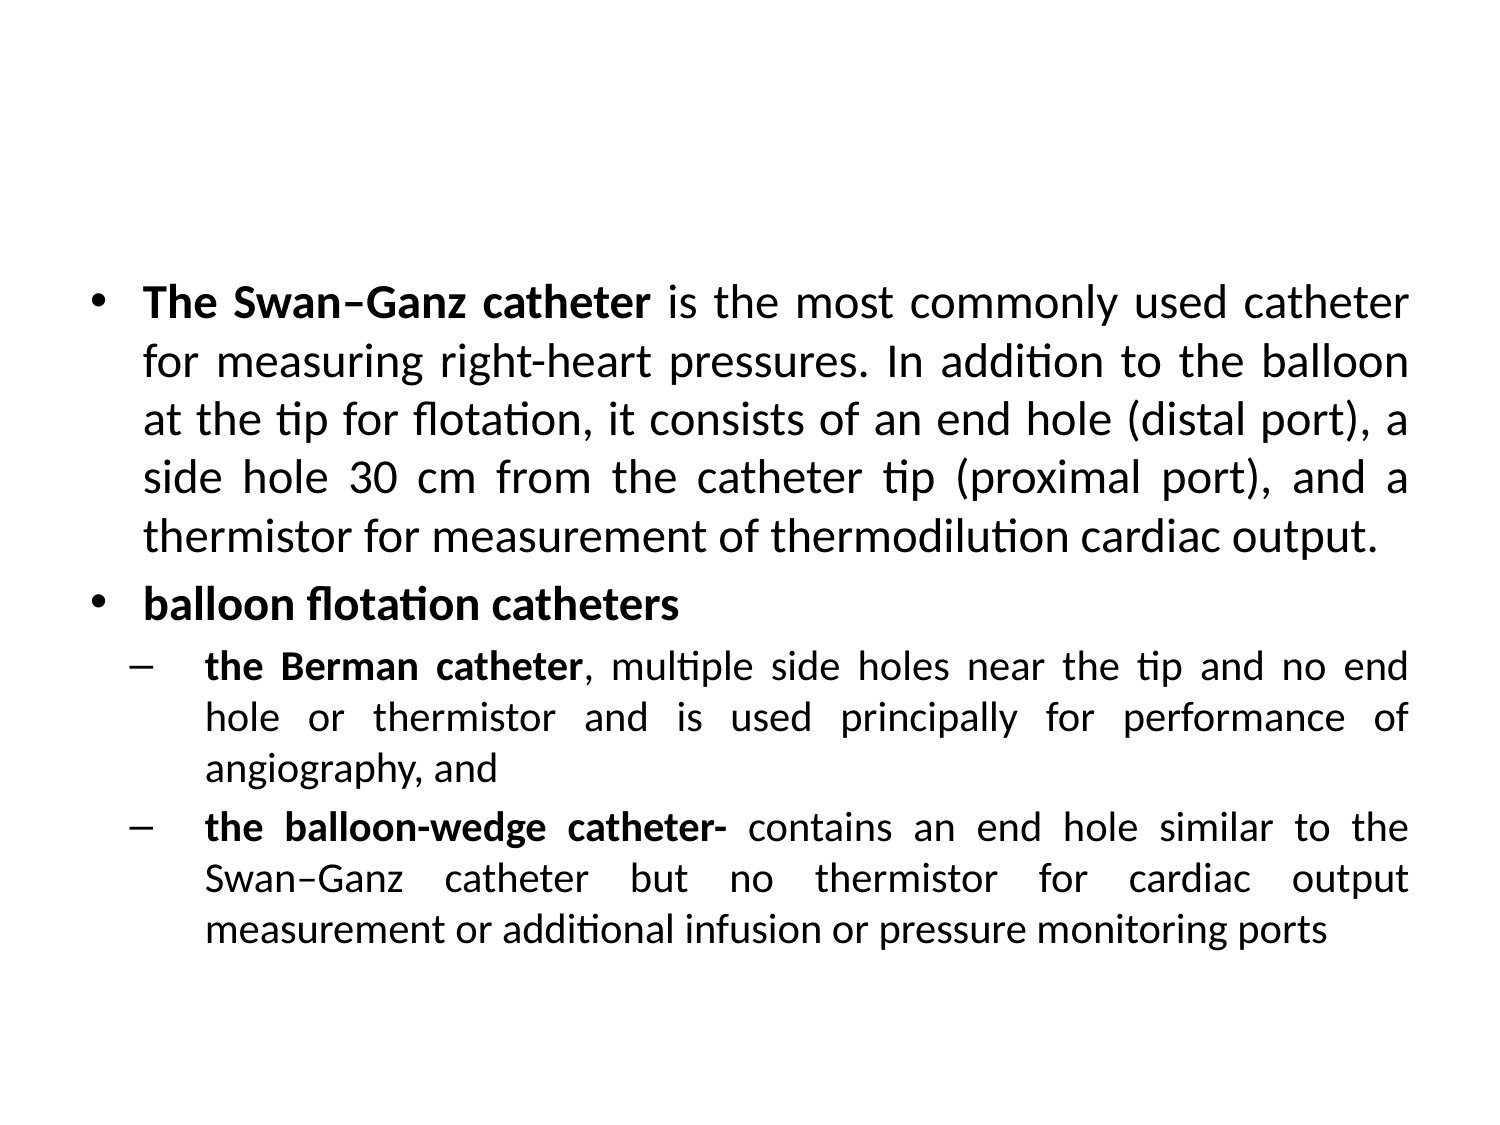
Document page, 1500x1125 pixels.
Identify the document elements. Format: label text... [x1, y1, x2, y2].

list The Swan–Ganz catheter is the most commonly used catheter for measuring right-heart pressures. In addition to the balloon at the tip for flotation, it consists of an end hole (distal port), a side hole 30 cm from the catheter tip (proximal port), and a thermistor for measurement of thermodilution cardiac output. balloon flotation catheters the Berman catheter, multiple side holes near the tip and no end hole or thermistor and is used principally for performance of angiography, and the balloon-wedge catheter- contains an end hole similar to the Swan–Ganz catheter but no thermistor for cardiac output measurement or additional infusion or pressure monitoring ports [75, 262, 1425, 1005]
